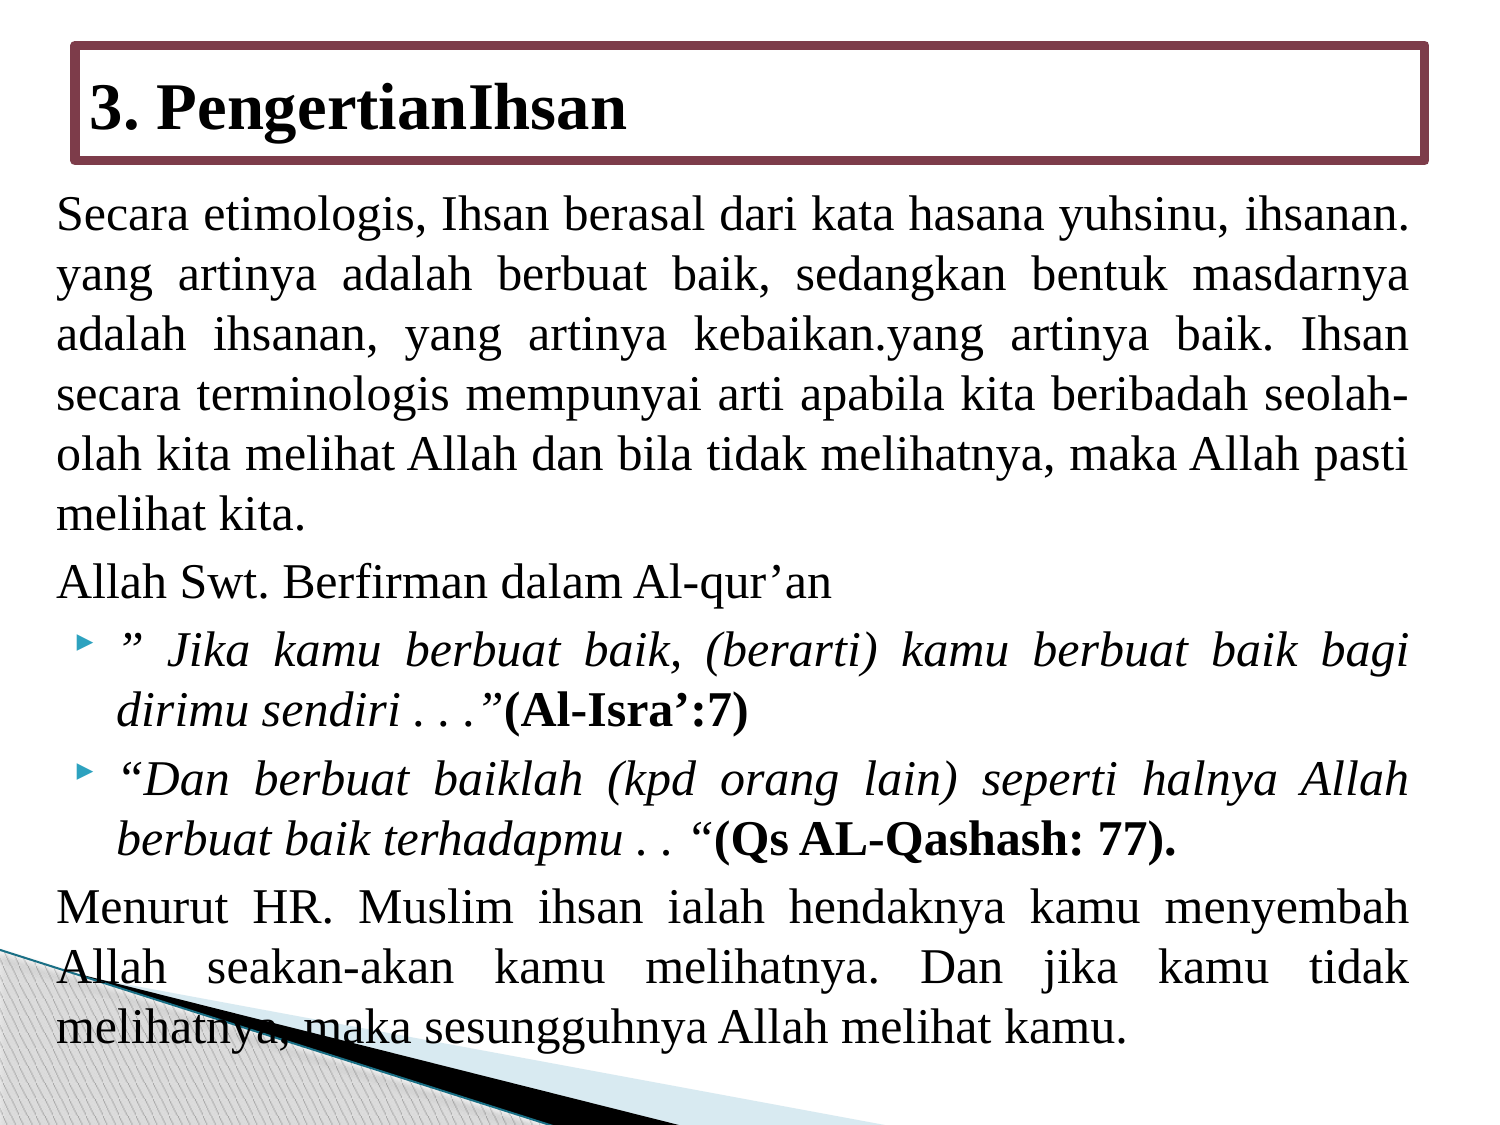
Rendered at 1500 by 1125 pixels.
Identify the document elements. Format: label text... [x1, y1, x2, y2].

list Secara etimologis, Ihsan berasal dari kata hasana yuhsinu, ihsanan. yang artinya adalah berbuat baik, sedangkan bentuk masdarnya adalah ihsanan, yang artinya kebaikan.yang artinya baik. Ihsan secara terminologis mempunyai arti apabila kita beribadah seolah-olah kita melihat Allah dan bila tidak melihatnya, maka Allah pasti melihat kita. Allah Swt. Berfirman dalam Al-qur’an ” Jika kamu berbuat baik, (berarti) kamu berbuat baik bagi dirimu sendiri . . .”(Al-Isra’:7) “Dan berbuat baiklah (kpd orang lain) seperti halnya Allah berbuat baik terhadapmu . . “(Qs AL-Qashash: 77). Menurut HR. Muslim ihsan ialah hendaknya kamu menyembah Allah seakan-akan kamu melihatnya. Dan jika kamu tidak melihatnya, maka sesungguhnya Allah melihat kamu. [41, 172, 1425, 1094]
title 3. PengertianIhsan [70, 41, 1429, 165]
